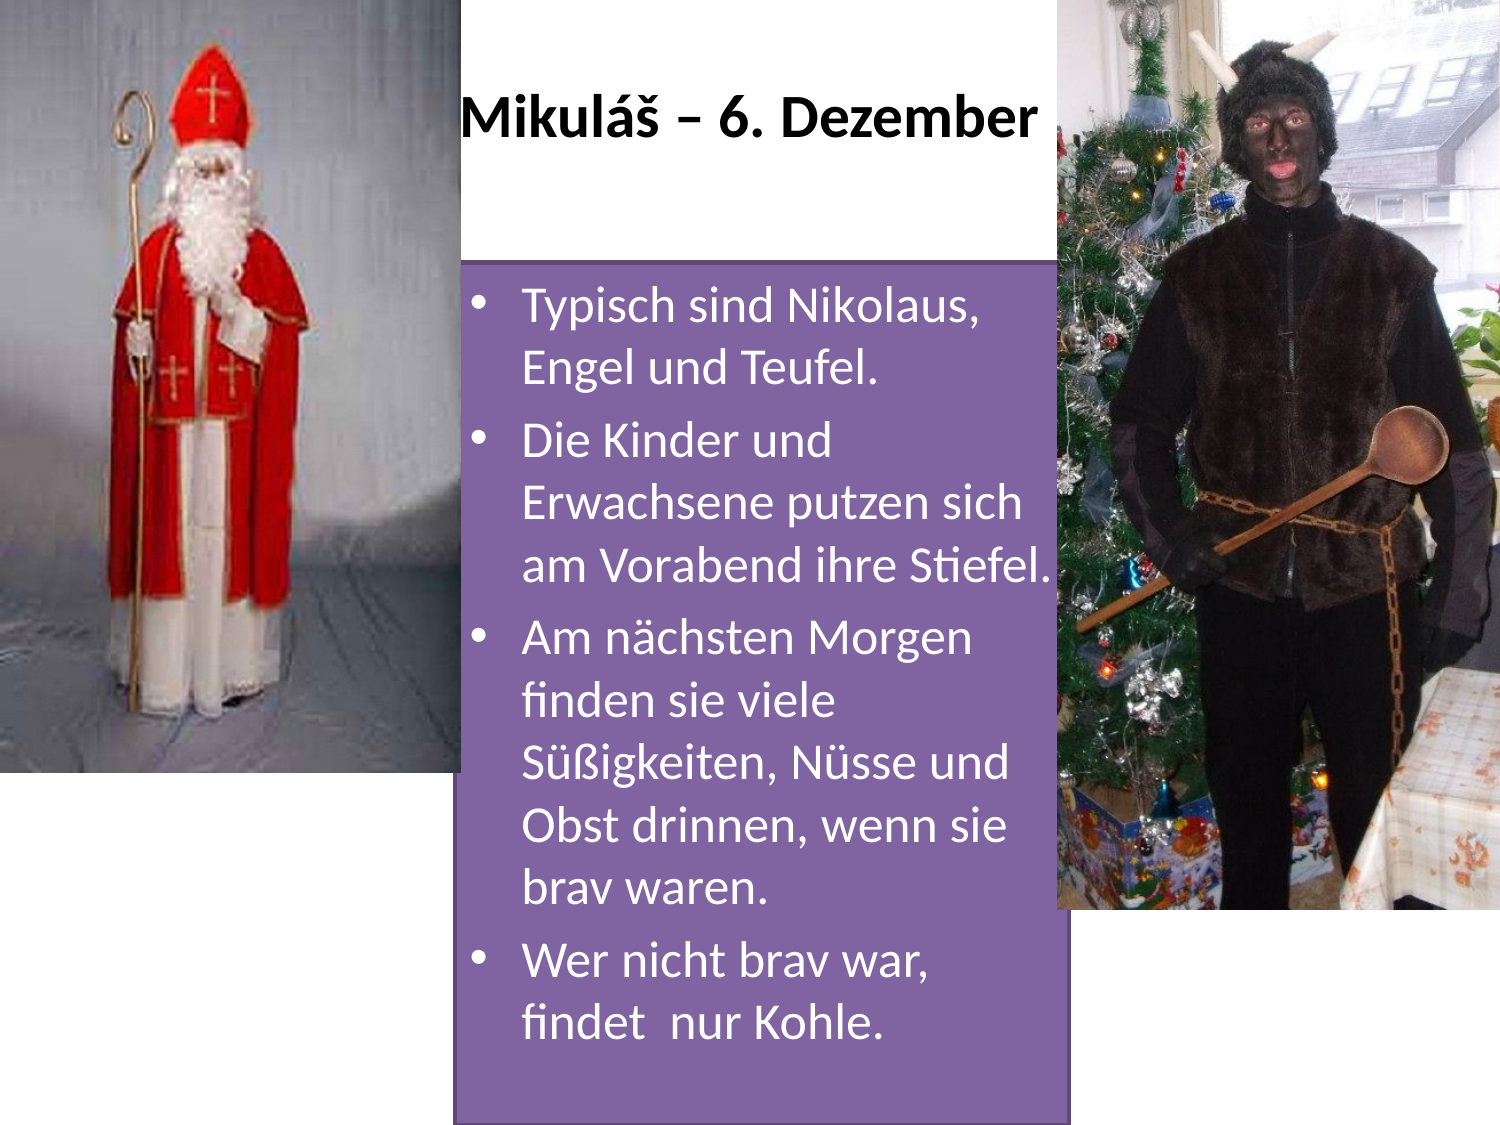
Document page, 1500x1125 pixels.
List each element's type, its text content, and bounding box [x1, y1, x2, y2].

title Mikuláš – 6. Dezember [466, 45, 1051, 256]
list Typisch sind Nikolaus, Engel und Teufel. Die Kinder und Erwachsene putzen sich am Vorabend ihre Stiefel. Am nächsten Morgen finden sie viele Süßigkeiten, Nüsse und Obst drinnen, wenn sie brav waren. Wer nicht brav war, findet nur Kohle. [453, 260, 1071, 1125]
picture [0, 0, 461, 774]
picture [1056, 0, 1500, 910]
